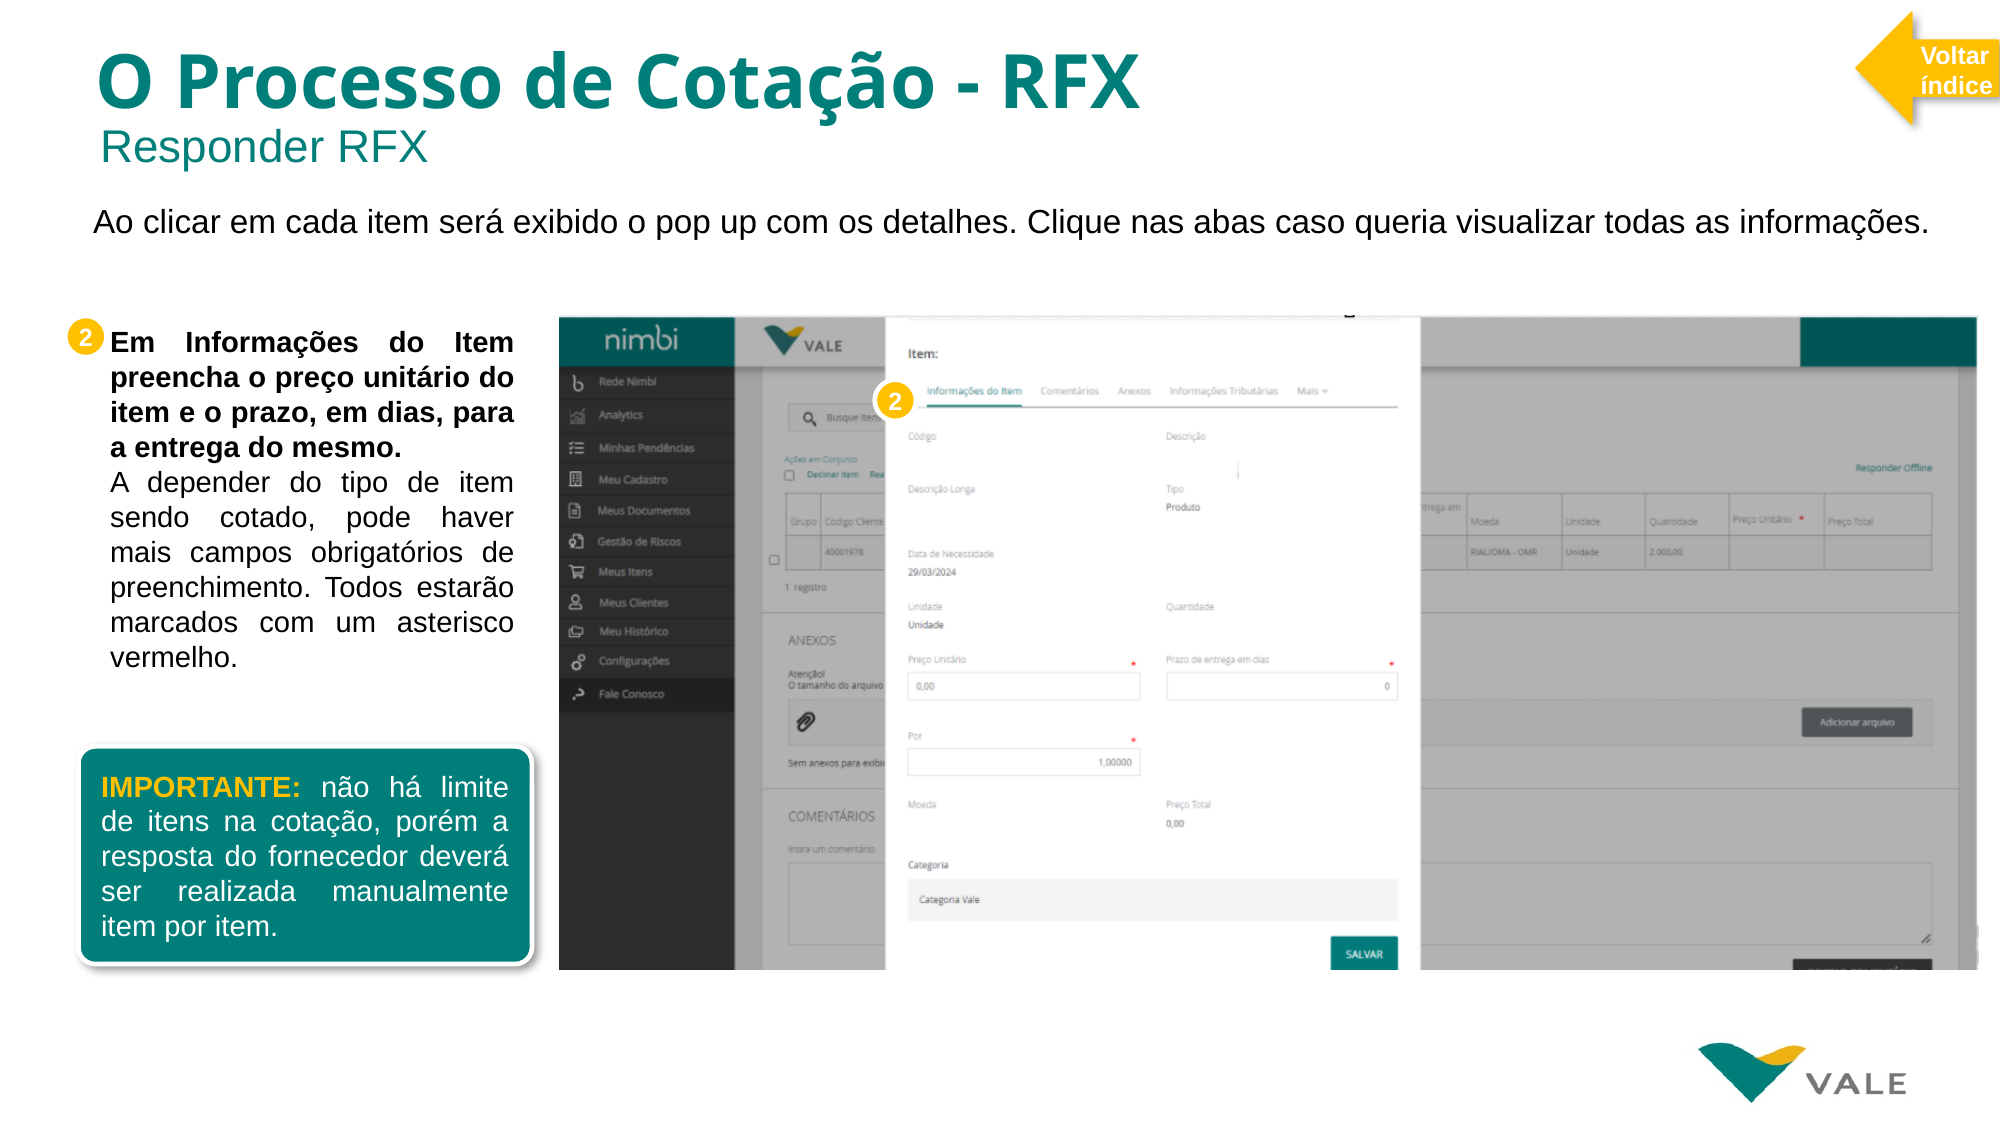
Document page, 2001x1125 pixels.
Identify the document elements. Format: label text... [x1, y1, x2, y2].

picture [1670, 1022, 1933, 1123]
text_box Ao clicar em cada item será exibido o pop up com os detalhes. Clique nas abas caso queria visualizar todas as informações. [78, 193, 1958, 248]
text_box 2 [65, 315, 107, 358]
title O Processo de Cotação - RFX [95, 19, 1850, 108]
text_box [1855, 12, 2000, 125]
text_box Em Informações do Item preencha o preço unitário do item e o prazo, em dias, para a entrega do mesmo. A depender do tipo de item sendo cotado, pode haver mais campos obrigatórios de preenchimento. Todos estarão marcados com um asterisco vermelho. [95, 315, 530, 681]
text_box IMPORTANTE: não há limite de itens na cotação, porém a resposta do fornecedor deverá ser realizada manualmente item por item. [78, 746, 532, 965]
text_box Responder RFX [85, 108, 1959, 179]
picture [559, 315, 1979, 970]
